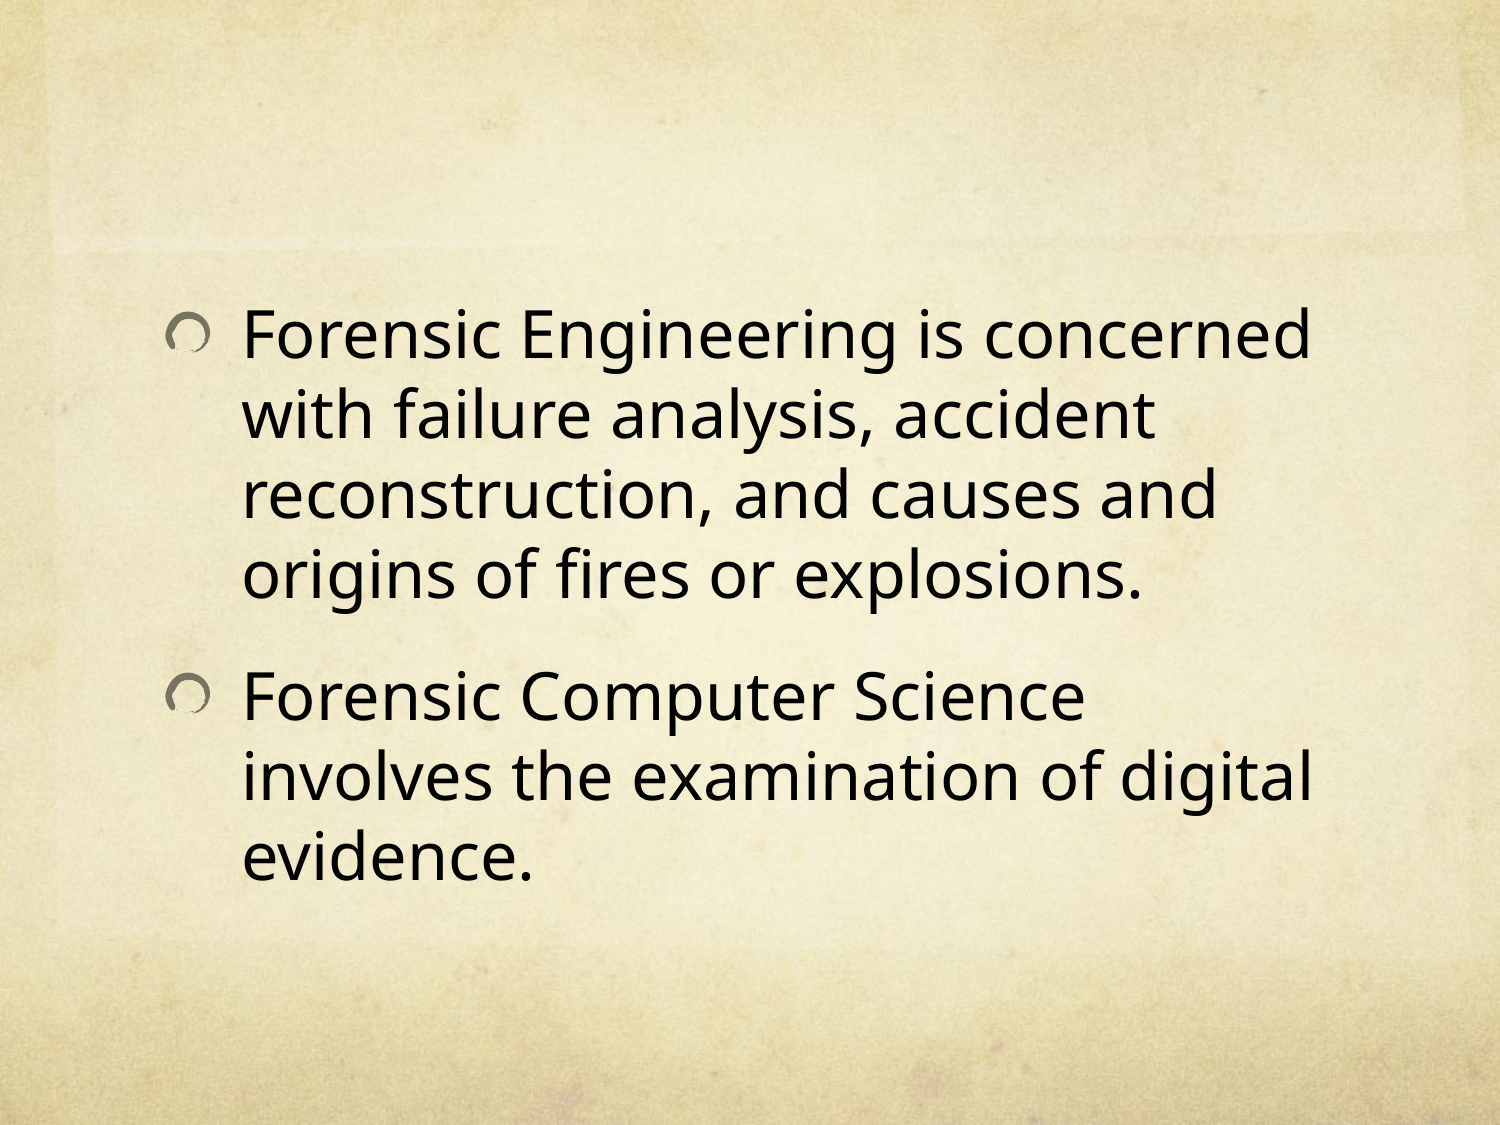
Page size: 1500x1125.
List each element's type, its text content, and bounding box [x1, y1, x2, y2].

list Forensic Engineering is concerned with failure analysis, accident reconstruction, and causes and origins of fires or explosions. Forensic Computer Science involves the examination of digital evidence. [150, 284, 1350, 950]
picture [0, 0, 1500, 1125]
